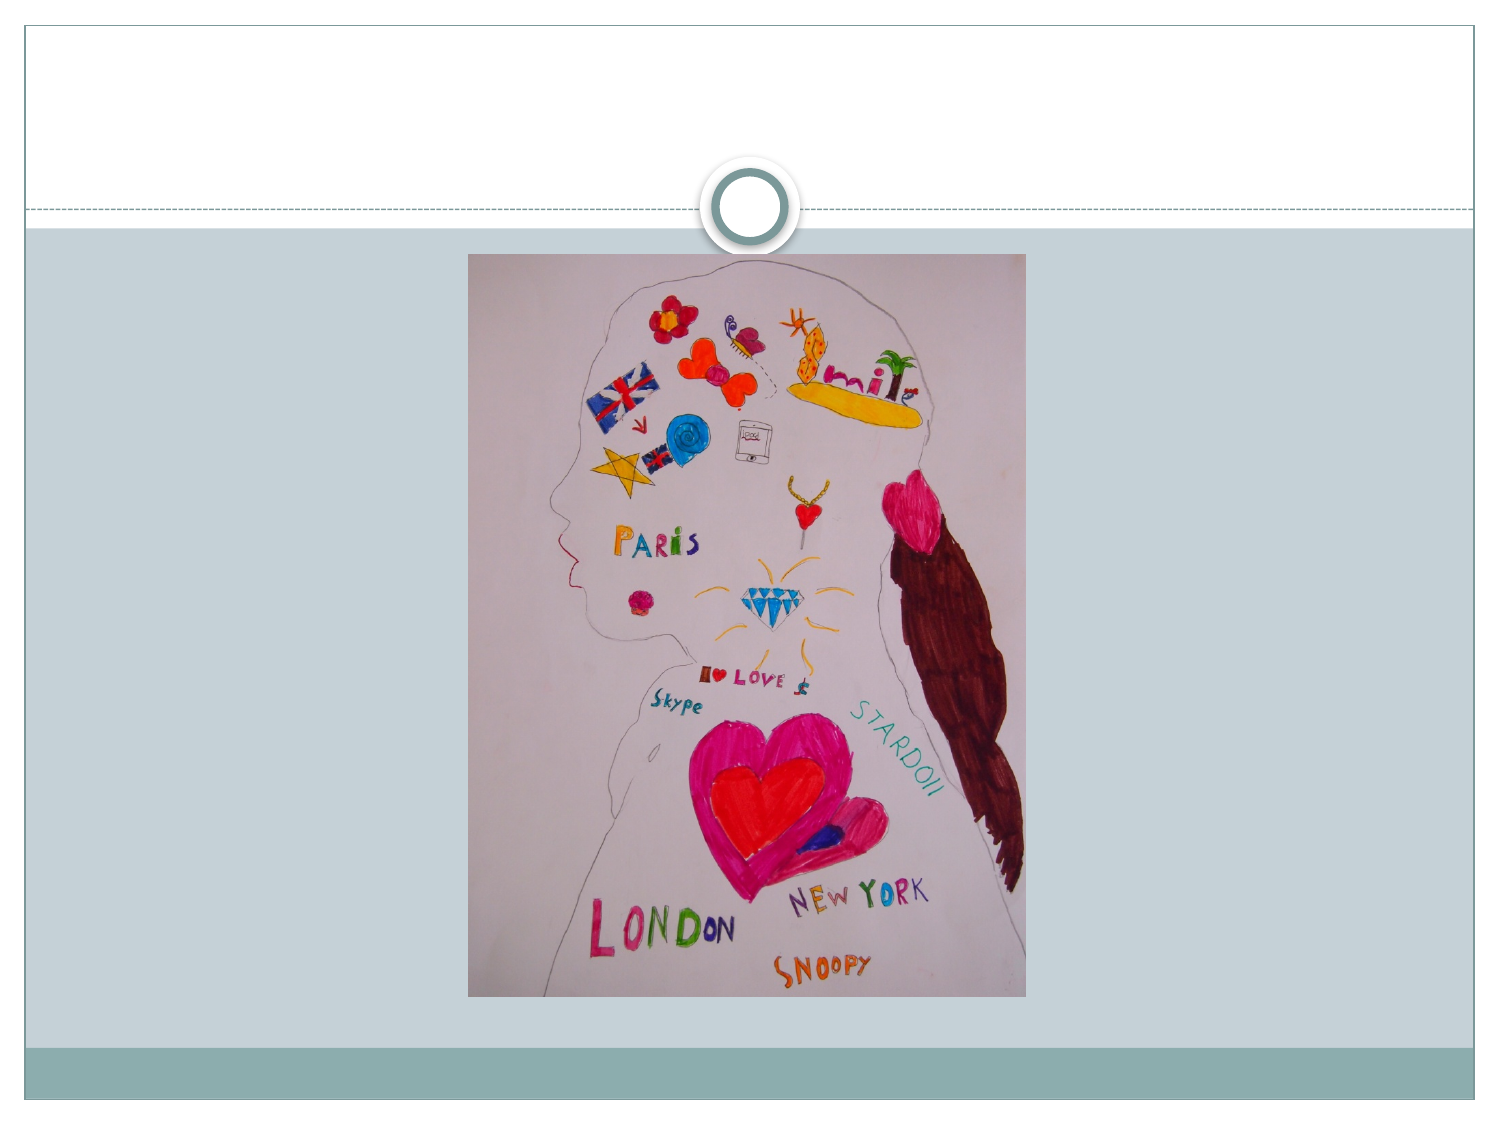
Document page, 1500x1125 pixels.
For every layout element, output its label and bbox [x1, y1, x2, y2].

list [468, 254, 1026, 997]
